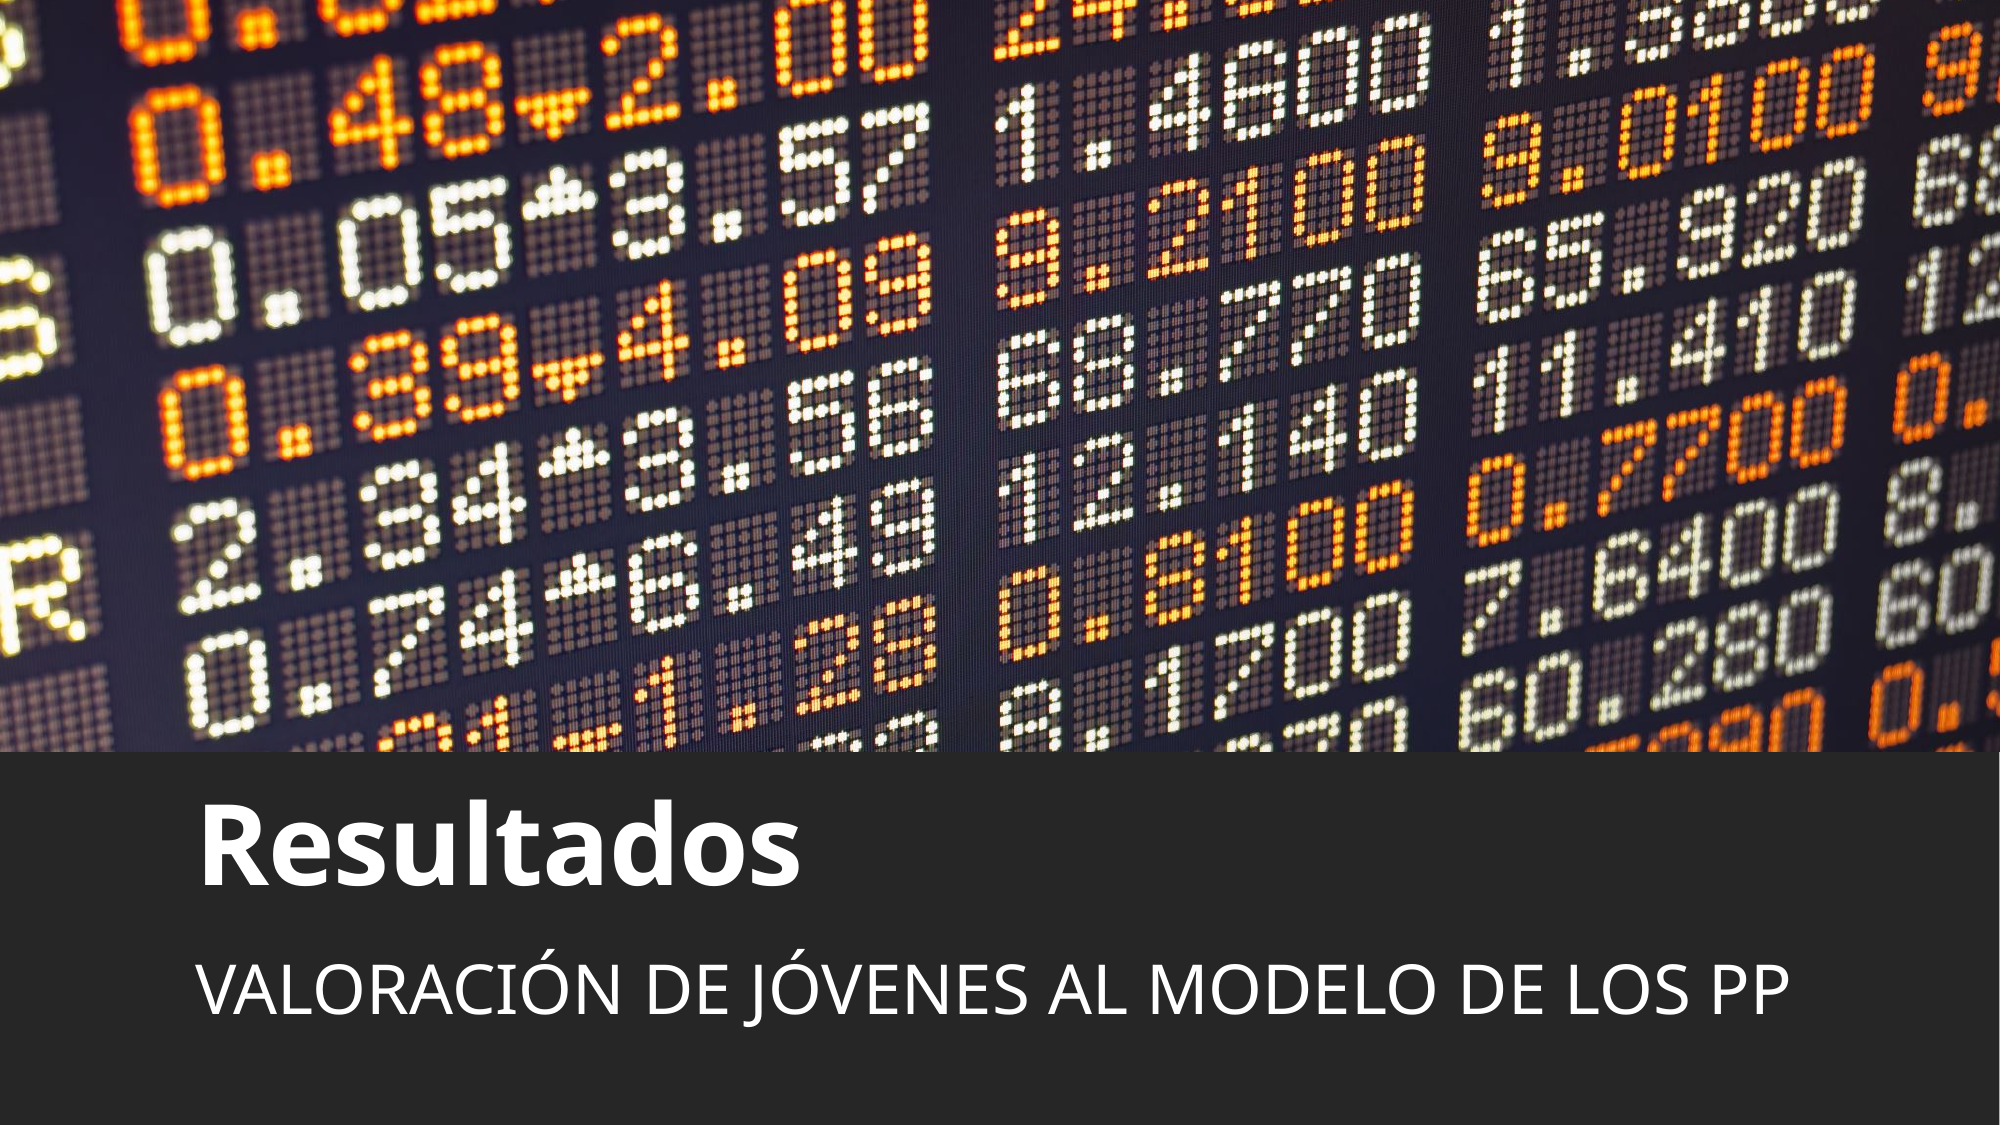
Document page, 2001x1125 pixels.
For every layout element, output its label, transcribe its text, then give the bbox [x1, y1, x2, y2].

list VALORACIÓN DE JÓVENES AL MODELO DE LOS PP [180, 937, 1839, 1038]
picture [0, 0, 2000, 752]
title Resultados [180, 787, 1839, 910]
